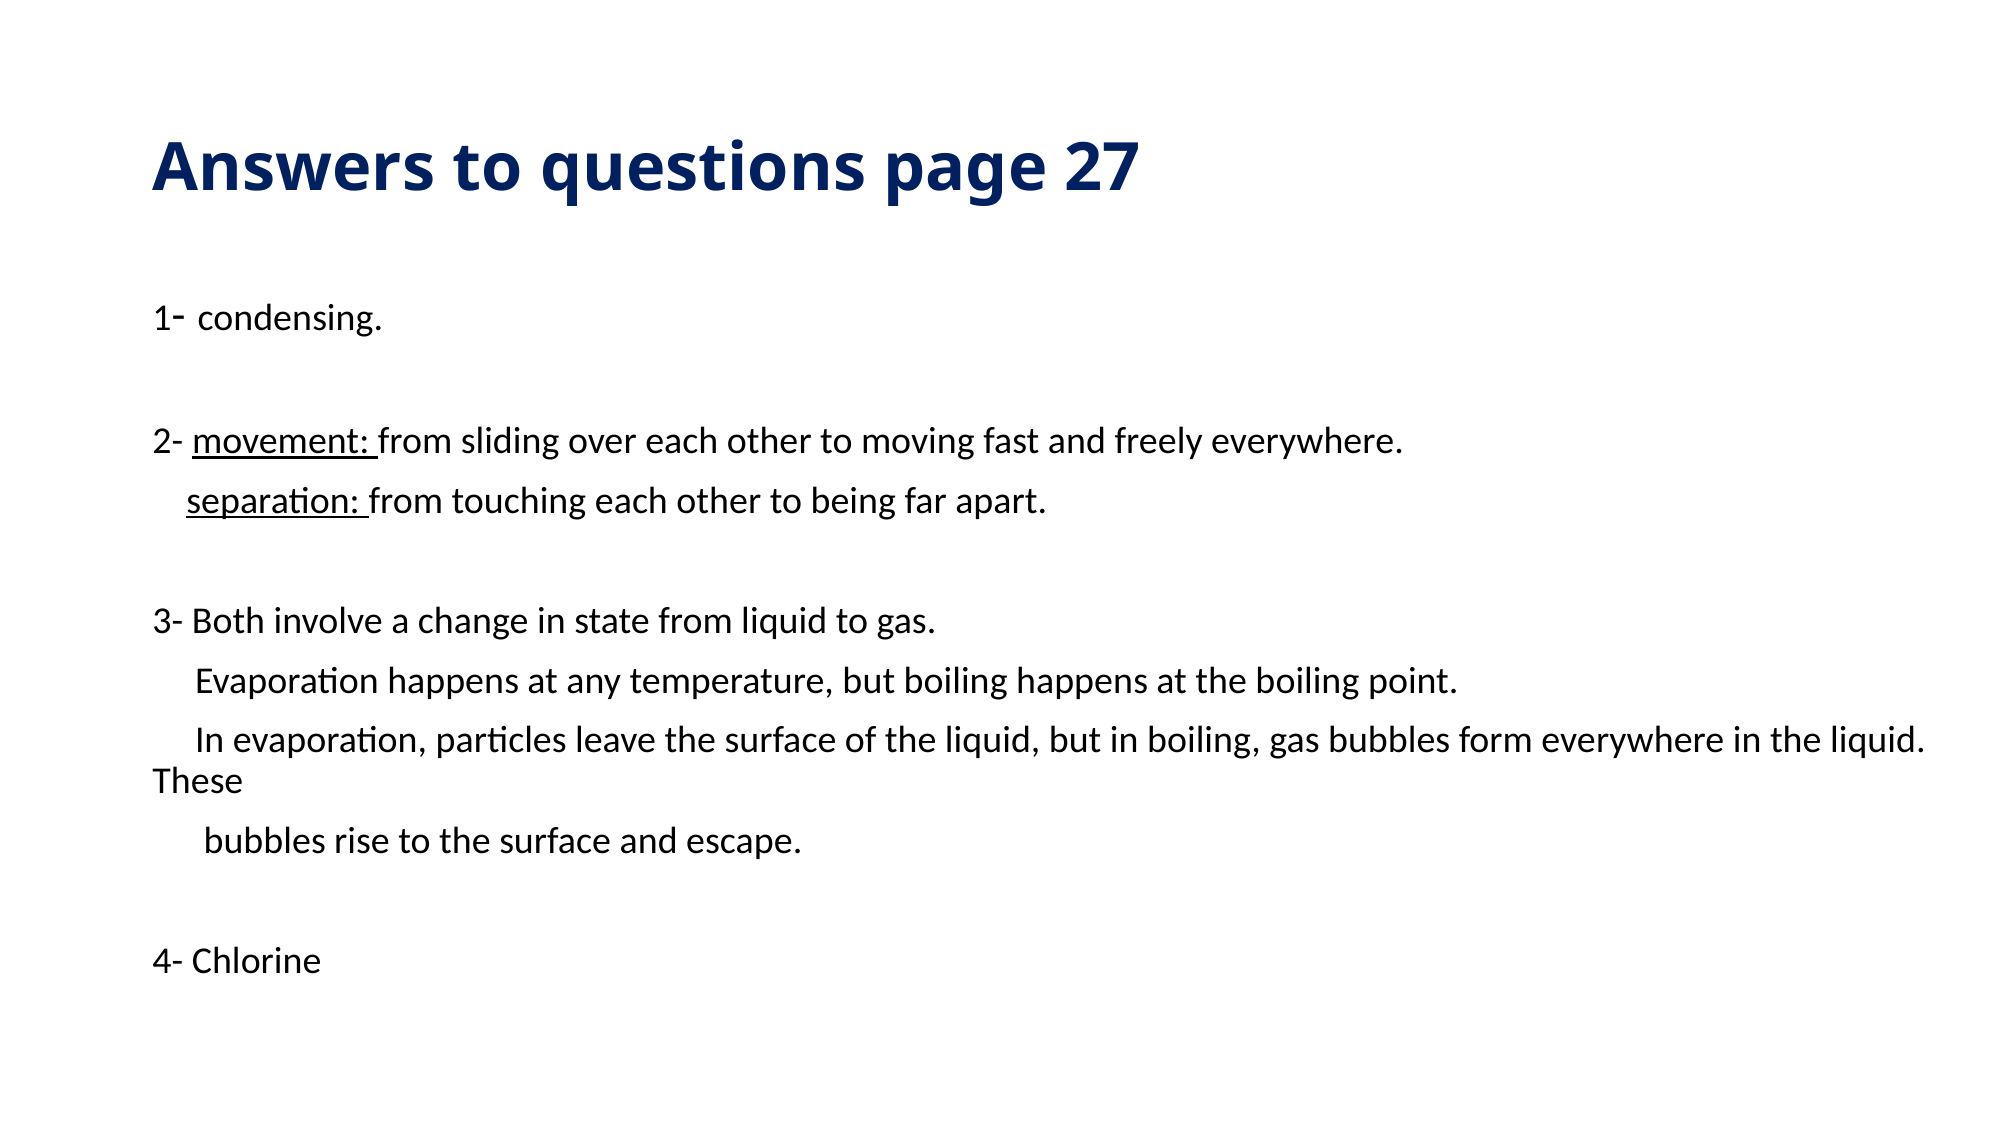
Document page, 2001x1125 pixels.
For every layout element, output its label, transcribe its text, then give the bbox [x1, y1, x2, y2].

list 1- condensing. 2- movement: from sliding over each other to moving fast and freely everywhere. separation: from touching each other to being far apart. 3- Both involve a change in state from liquid to gas. Evaporation happens at any temperature, but boiling happens at the boiling point. In evaporation, particles leave the surface of the liquid, but in boiling, gas bubbles form everywhere in the liquid. These bubbles rise to the surface and escape. 4- Chlorine [137, 277, 2000, 992]
title Answers to questions page 27 [137, 59, 1863, 277]
